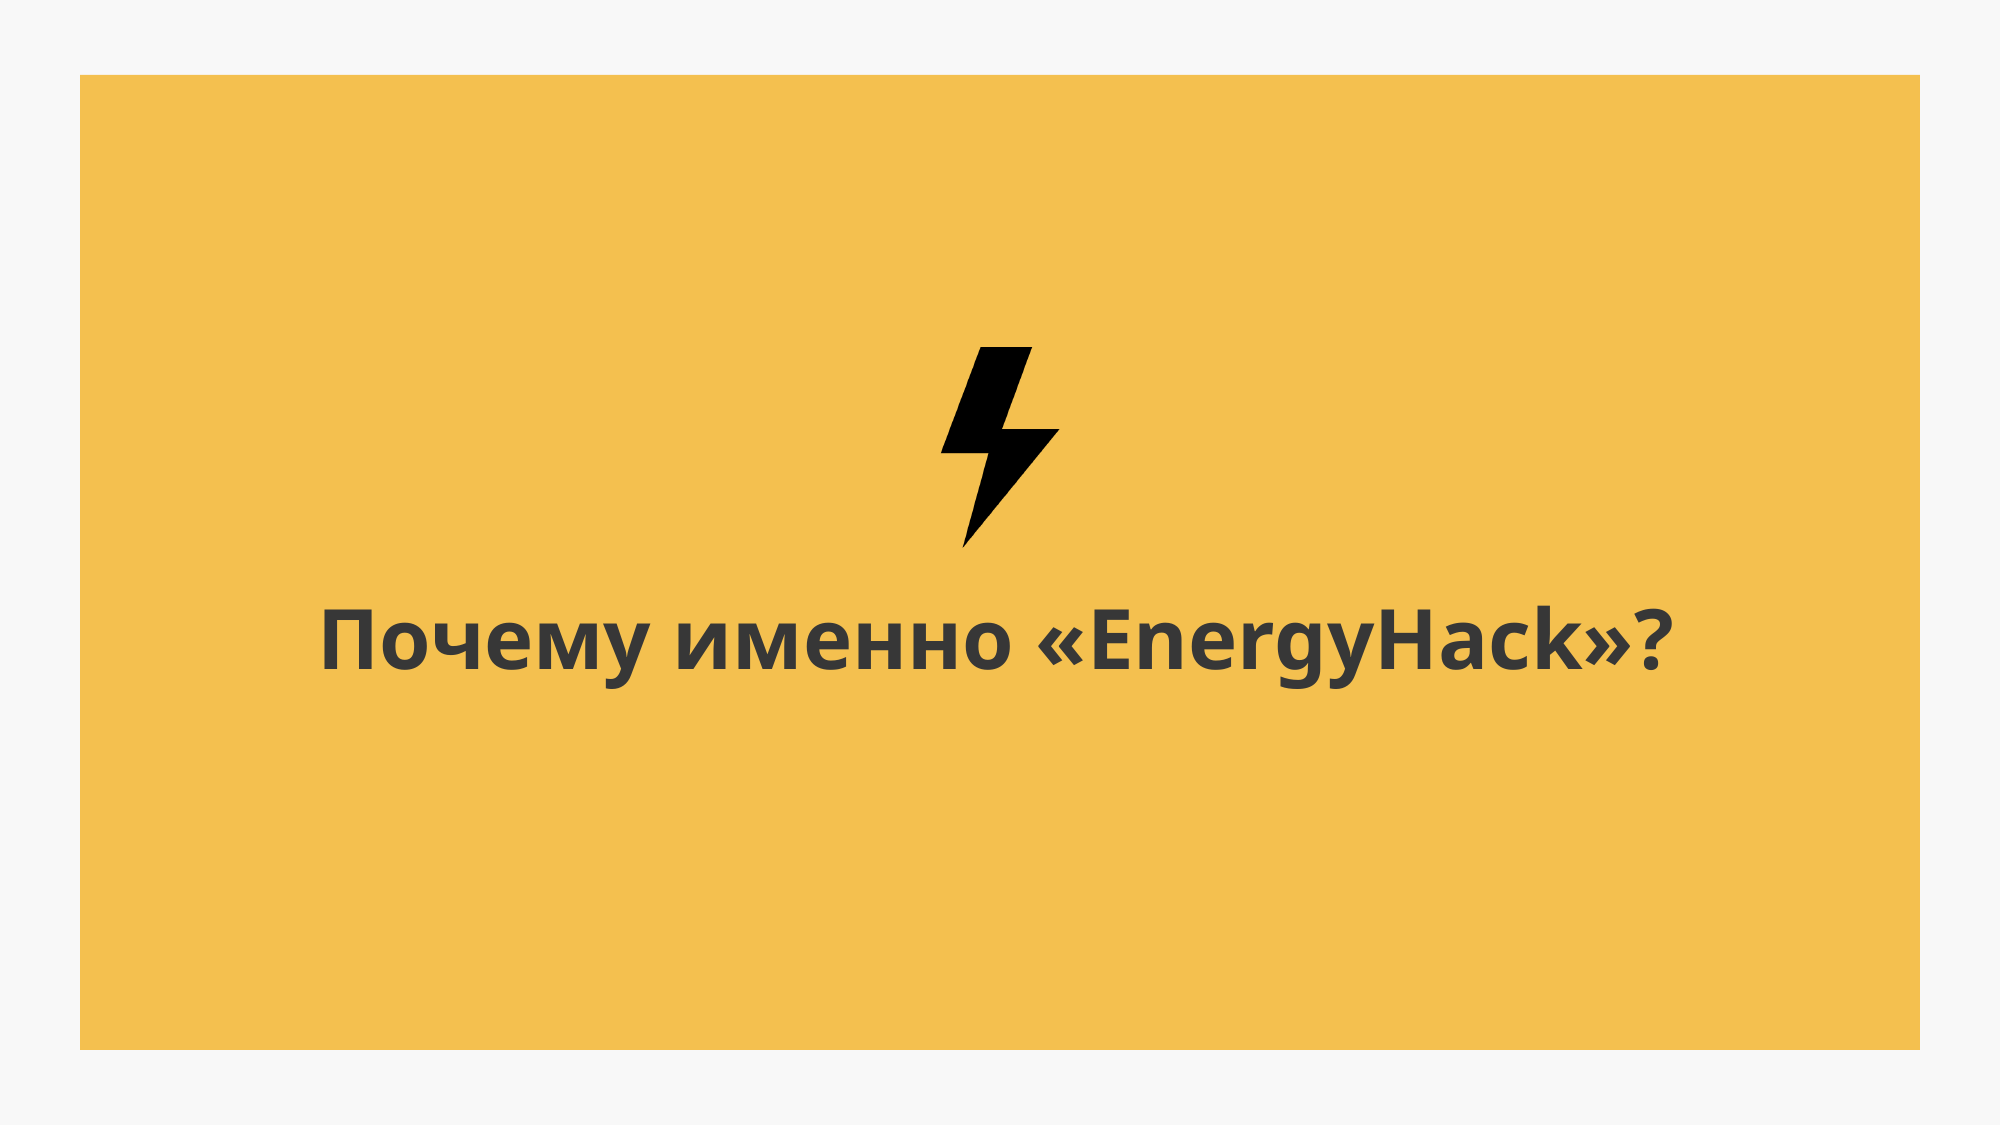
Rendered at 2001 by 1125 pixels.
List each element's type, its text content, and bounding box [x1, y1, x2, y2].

text_box Почему именно «EnergyHack»? [207, 579, 1785, 694]
picture [899, 347, 1100, 548]
